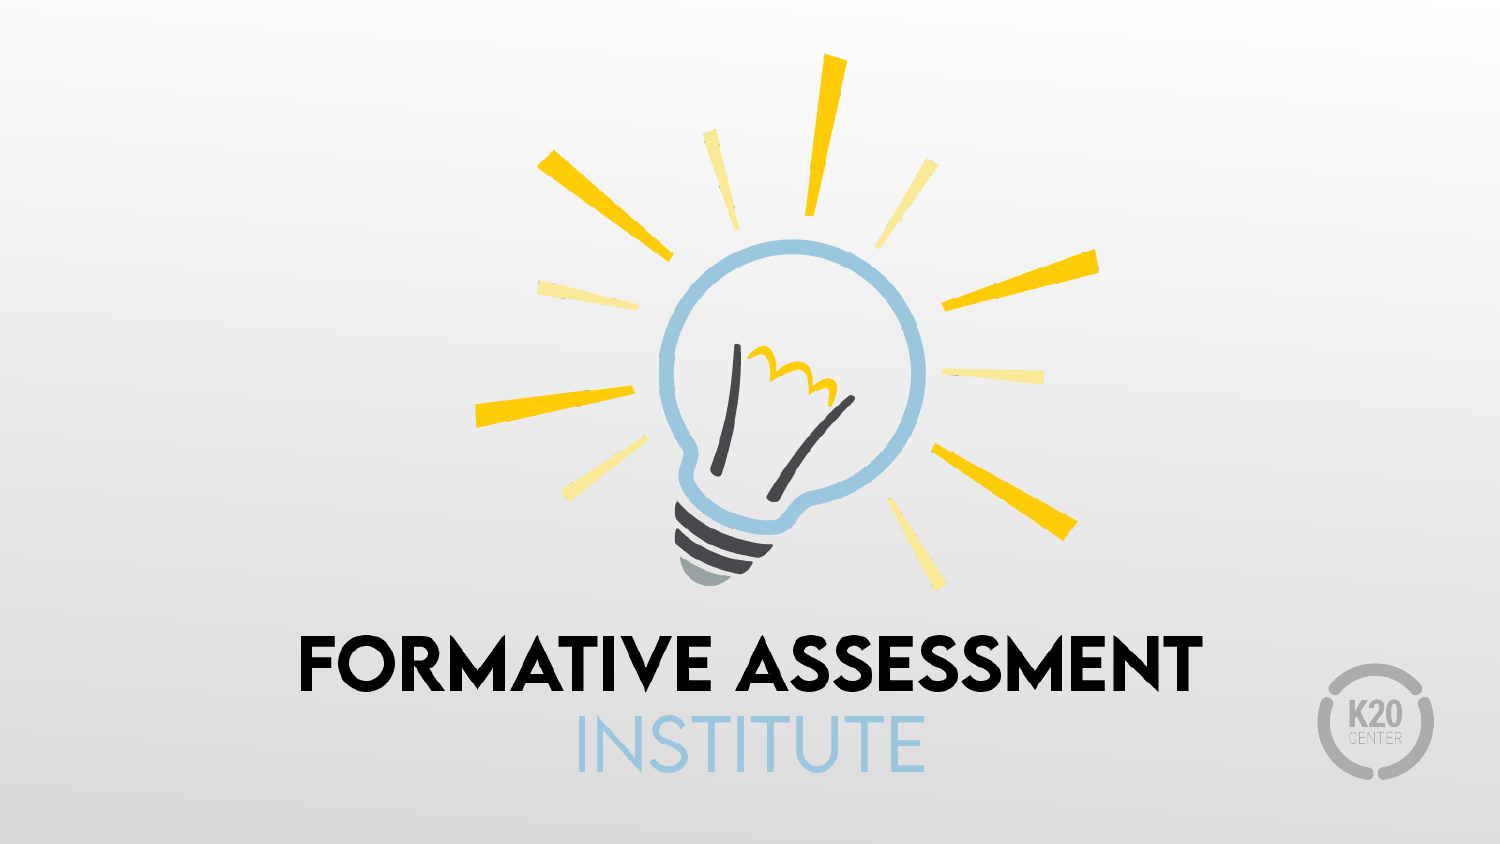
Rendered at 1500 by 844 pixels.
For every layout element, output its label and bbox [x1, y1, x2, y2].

picture [296, 53, 1204, 791]
